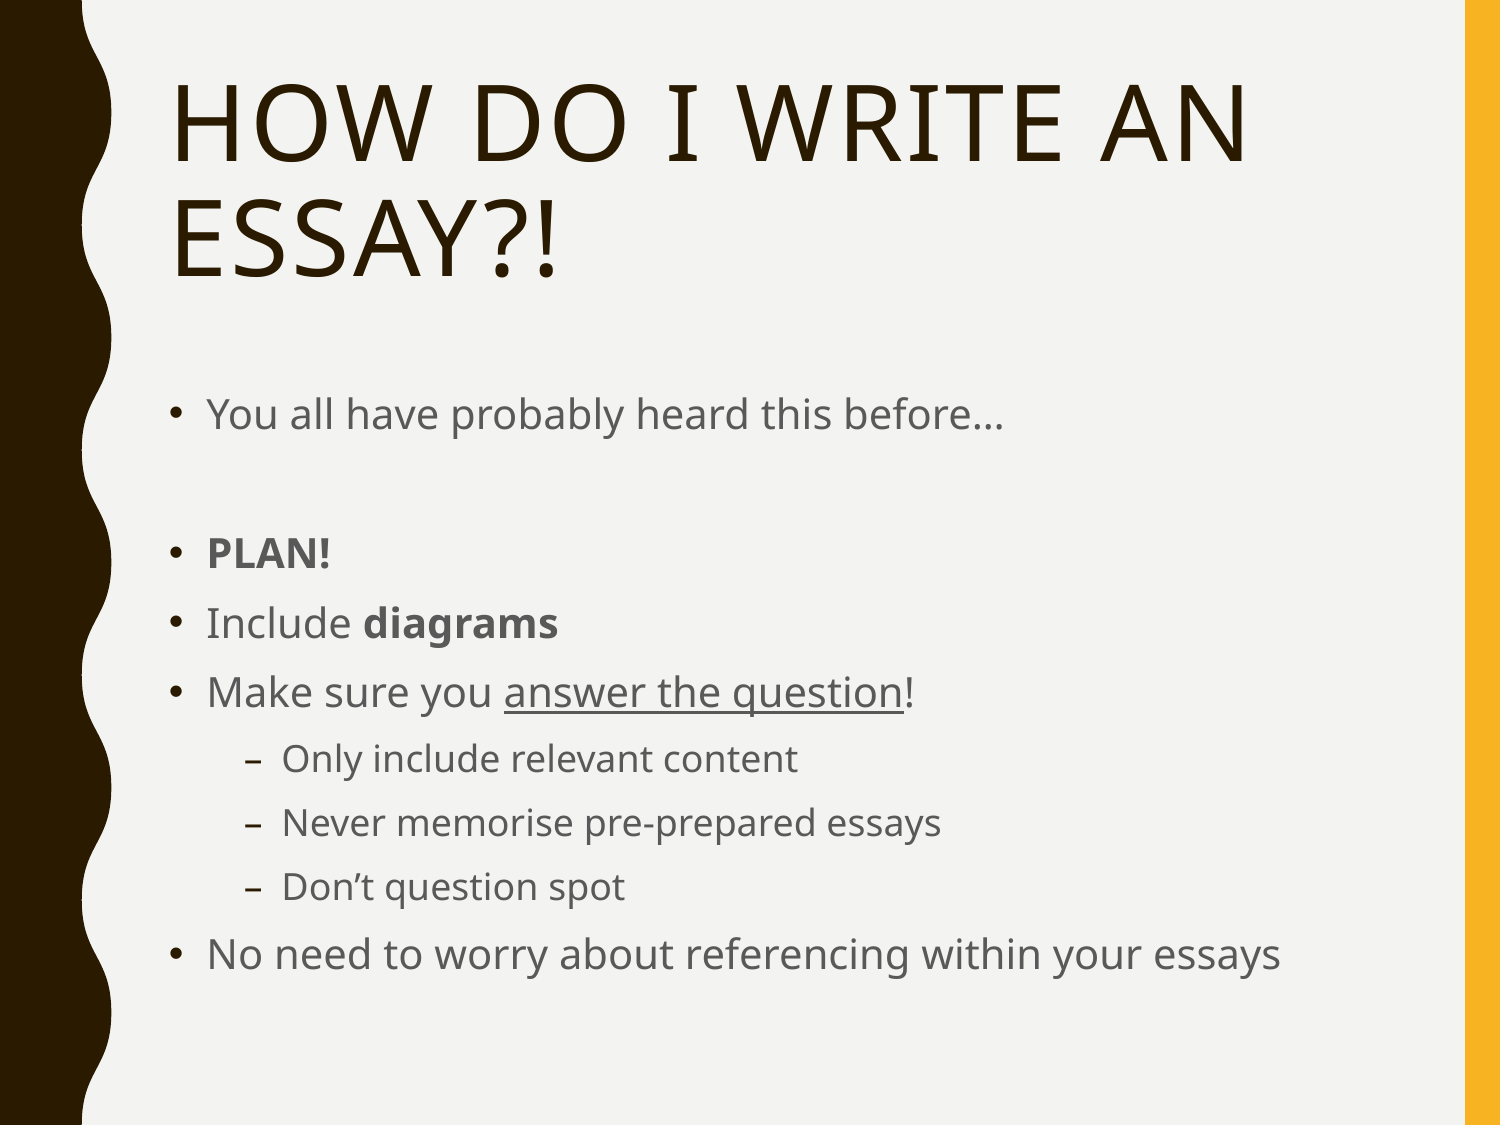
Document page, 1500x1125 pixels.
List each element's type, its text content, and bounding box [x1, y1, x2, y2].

list You all have probably heard this before… PLAN! Include diagrams Make sure you answer the question! Only include relevant content Never memorise pre-prepared essays Don’t question spot No need to worry about referencing within your essays [154, 375, 1407, 1048]
title How do I write an Essay?! [154, 62, 1407, 308]
